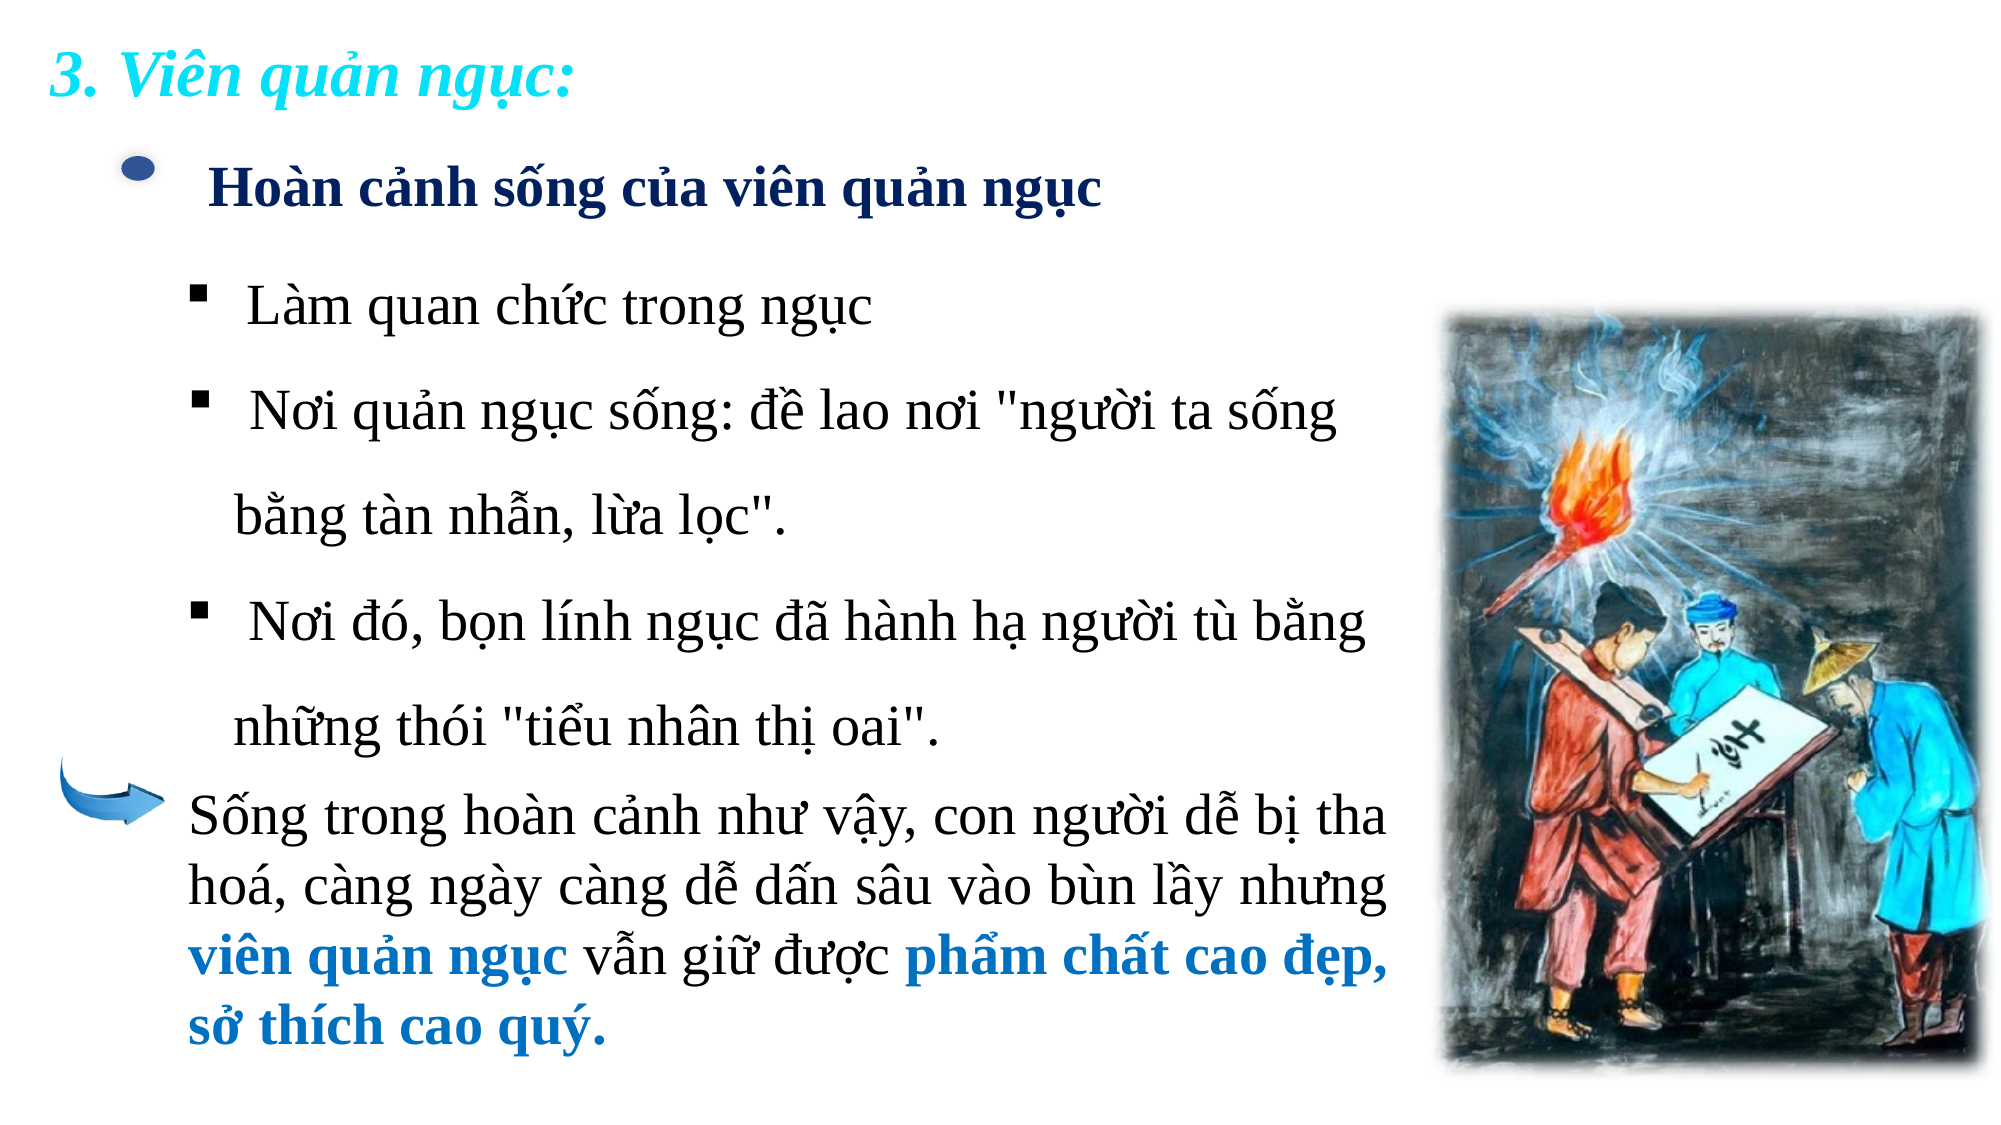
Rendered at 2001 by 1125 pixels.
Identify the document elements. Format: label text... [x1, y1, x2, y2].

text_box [55, 751, 1404, 1067]
picture [1422, 298, 1996, 1081]
text_box Nơi đó, bọn lính ngục đã hành hạ người tù bằng những thói "tiểu nhân thị oai". [171, 540, 1422, 765]
text_box Nơi quản ngục sống: đề lao nơi "người ta sống bằng tàn nhẫn, lừa lọc". [173, 329, 1422, 554]
text_box Làm quan chức trong ngục [170, 227, 1420, 344]
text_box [121, 140, 1775, 227]
text_box 3. Viên quản ngục: [36, 22, 1673, 118]
